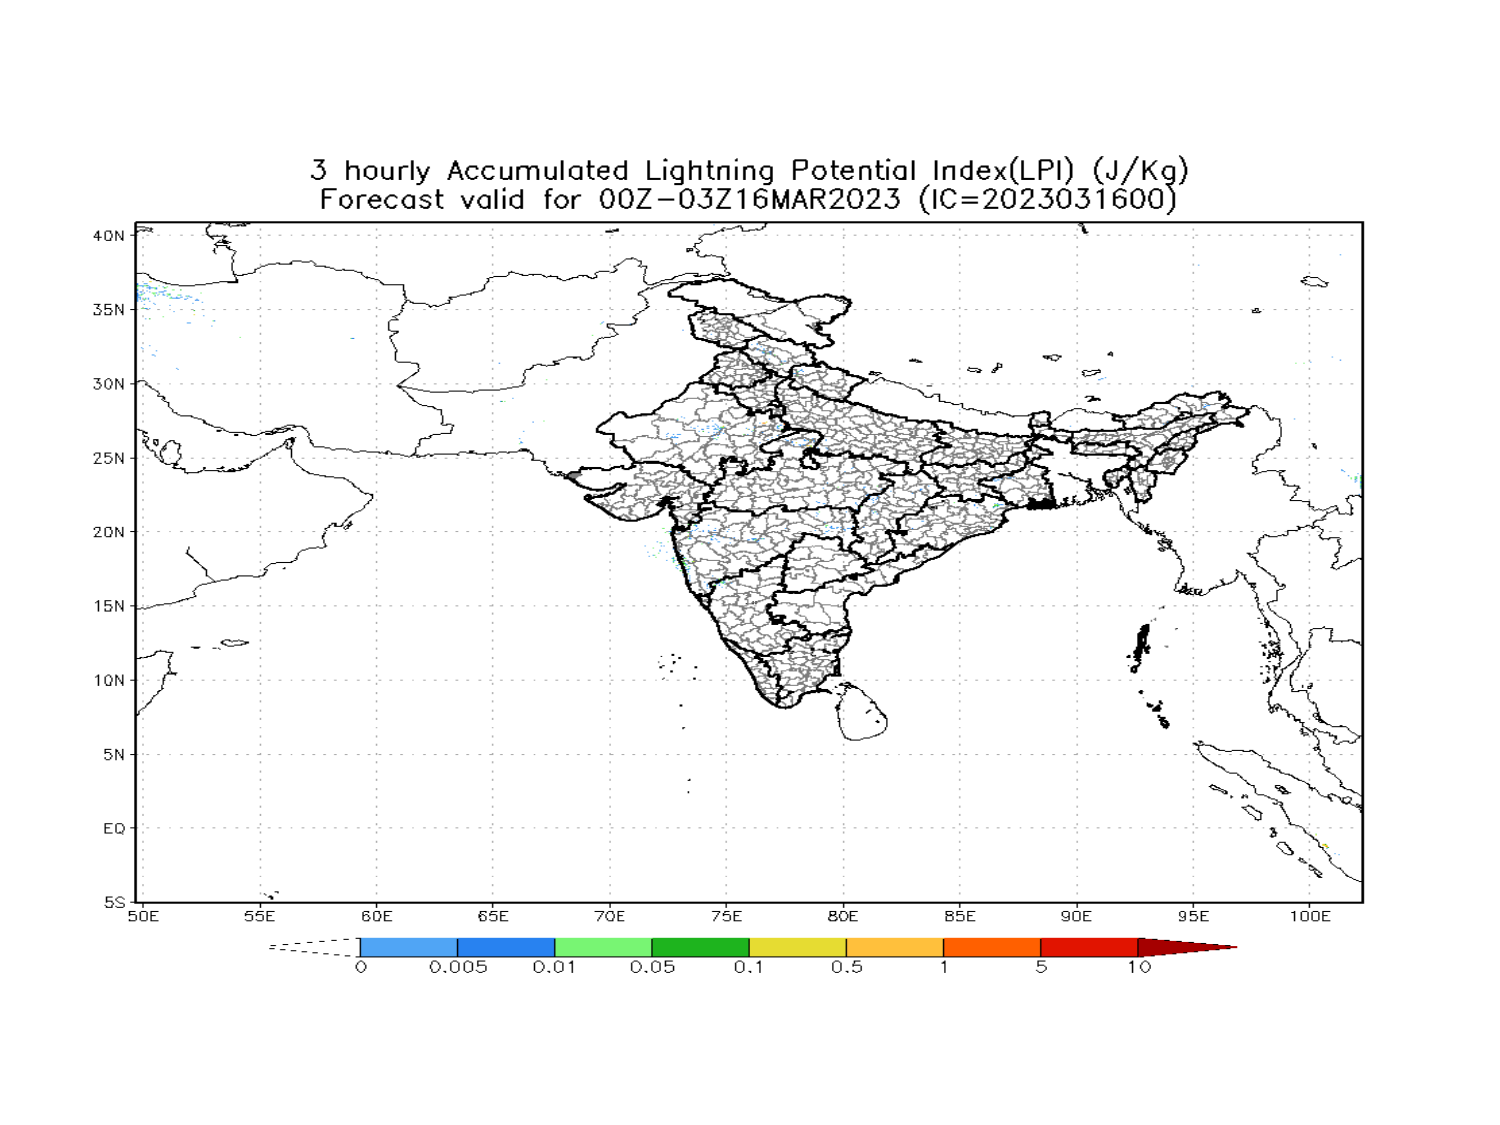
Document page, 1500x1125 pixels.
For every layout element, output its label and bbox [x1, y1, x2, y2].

picture [74, 149, 1426, 976]
